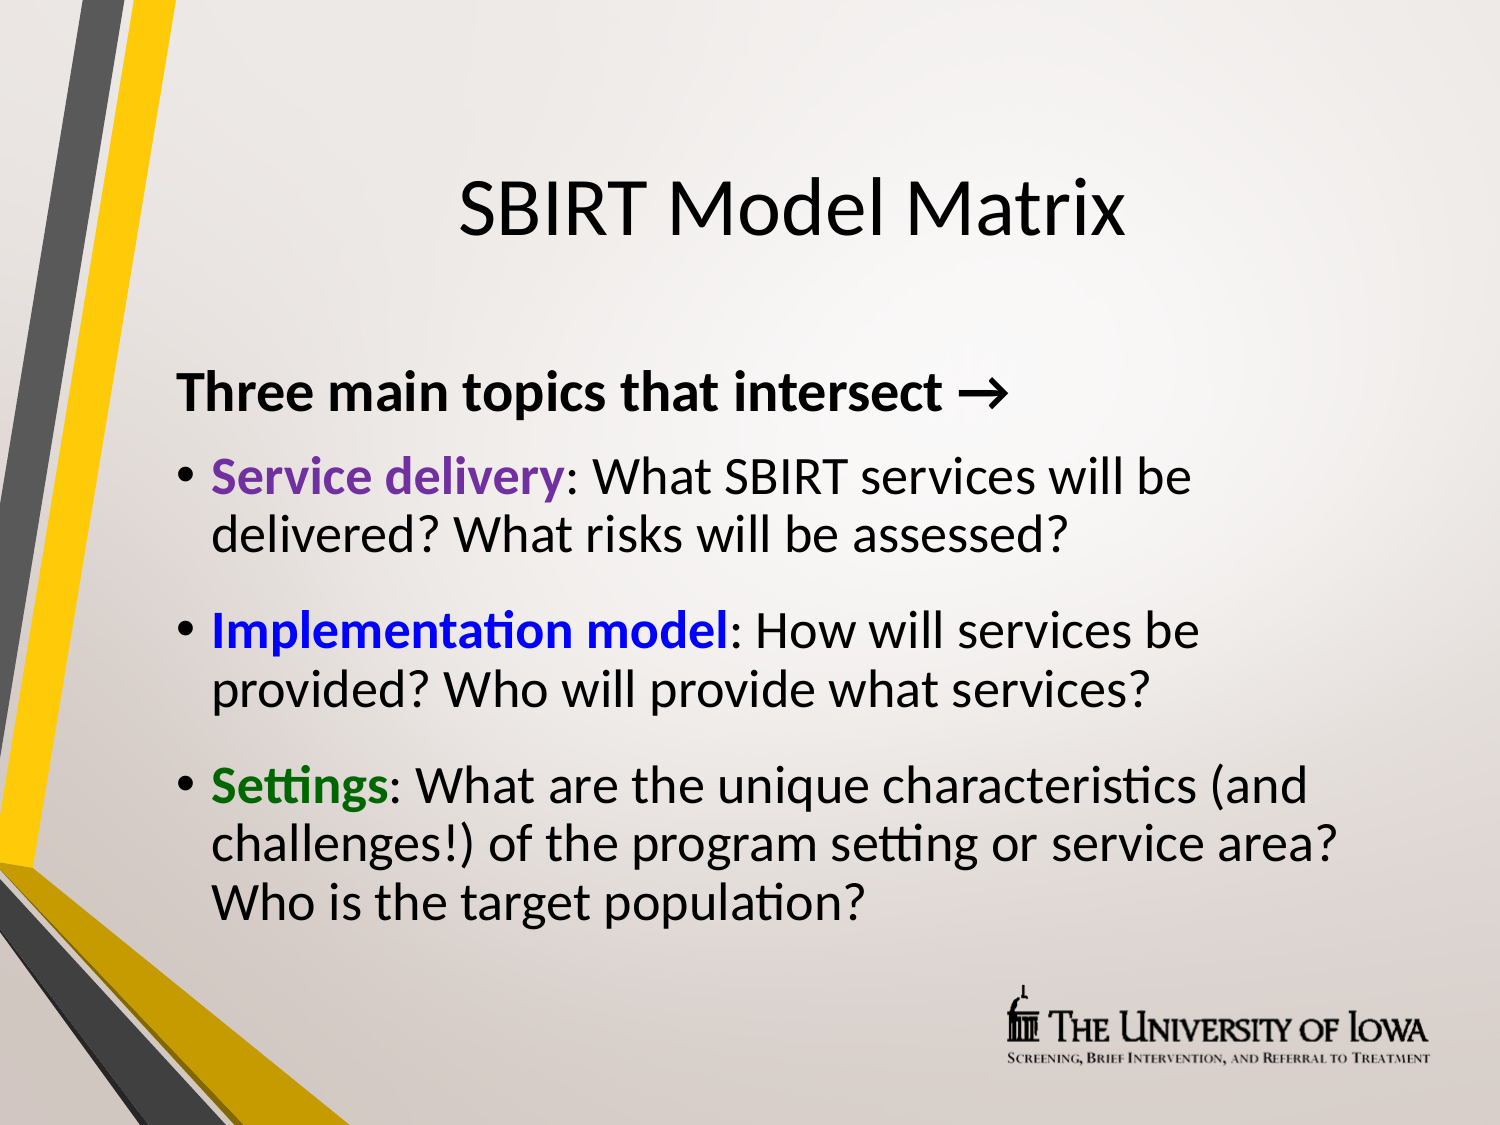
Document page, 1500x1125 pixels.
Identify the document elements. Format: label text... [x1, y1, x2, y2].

list Three main topics that intersect → Service delivery: What SBIRT services will be delivered? What risks will be assessed? Implementation model: How will services be provided? Who will provide what services? Settings: What are the unique characteristics (and challenges!) of the program setting or service area? Who is the target population? [161, 369, 1425, 916]
picture [995, 984, 1458, 1074]
title SBIRT Model Matrix [161, 75, 1425, 330]
